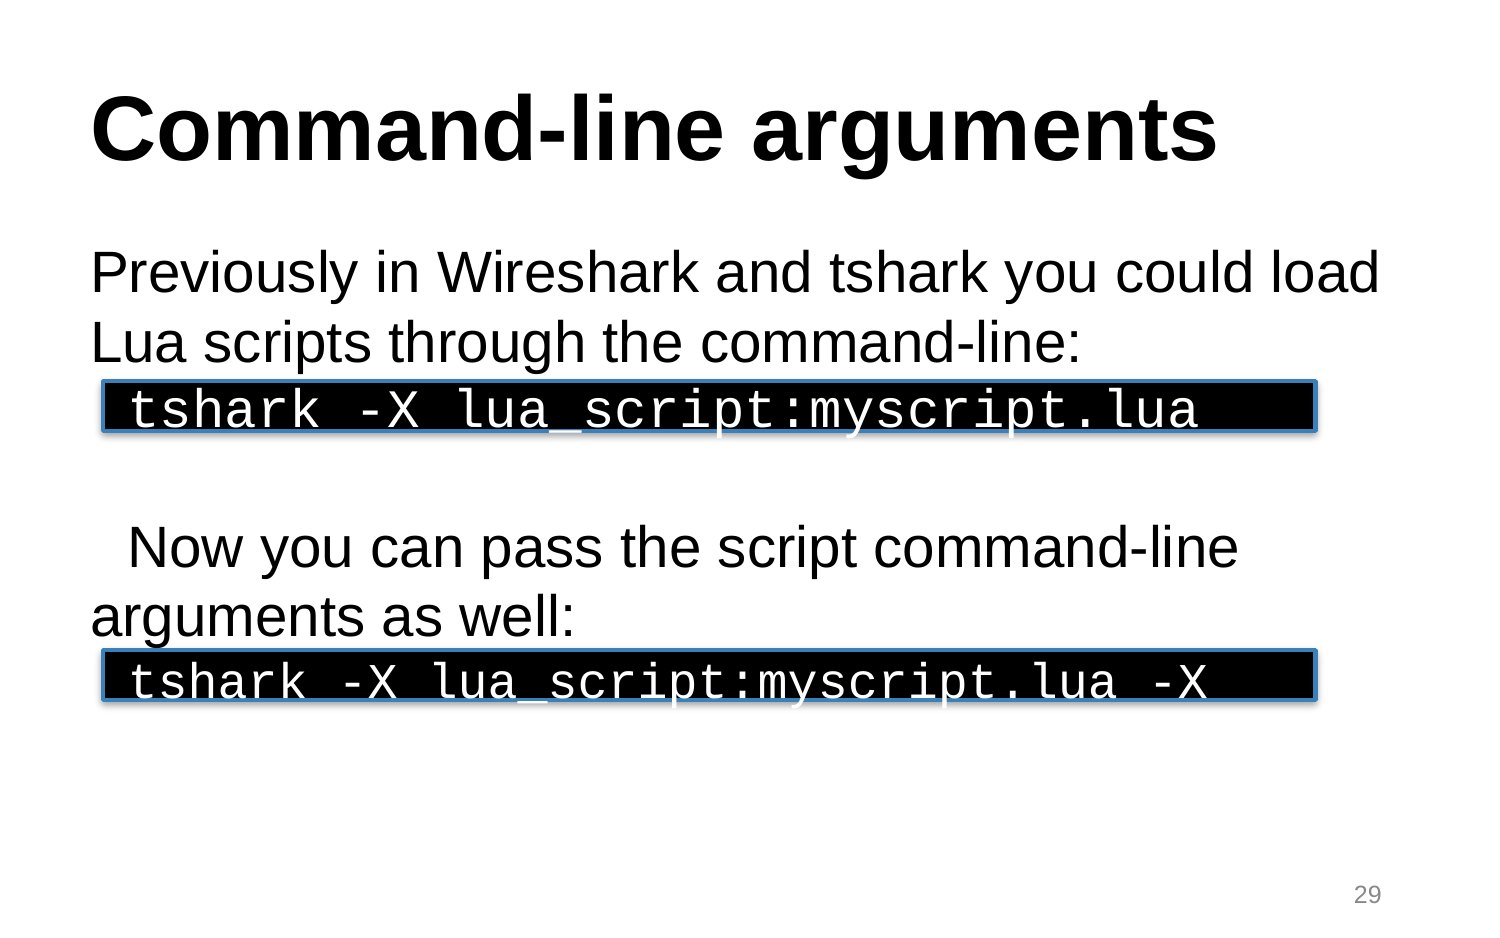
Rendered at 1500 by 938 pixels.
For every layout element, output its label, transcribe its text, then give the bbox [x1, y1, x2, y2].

slide_number 29 [1059, 875, 1397, 912]
title Command-line arguments [75, 37, 1425, 194]
list Previously in Wireshark and tshark you could load Lua scripts through the command-line: tshark -X lua_script:myscript.lua Now you can pass the script command-line arguments as well: tshark -X lua_script:myscript.lua -X lua_script1:foo -X lua_script1:bar tshark -X lua_script:my.lua -X lua_script:other.lua -X lua_script2:bar [75, 218, 1425, 898]
